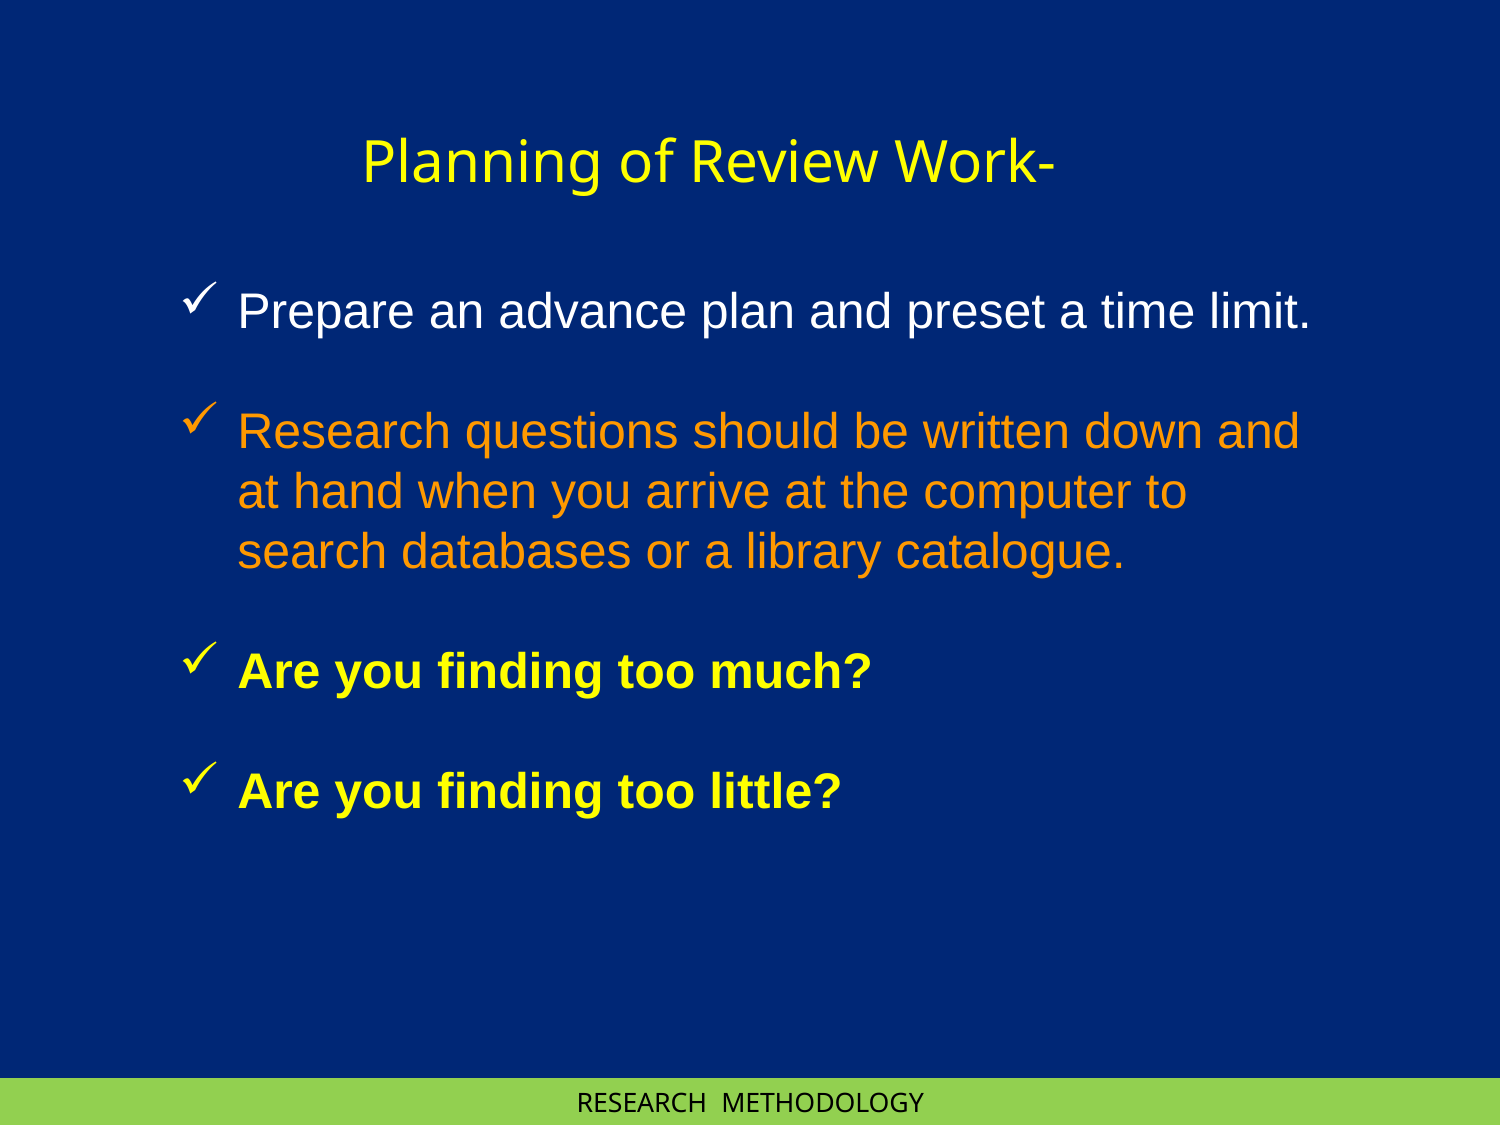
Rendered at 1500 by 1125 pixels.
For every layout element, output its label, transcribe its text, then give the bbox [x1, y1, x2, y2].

subtitle RESEARCH METHODOLOGY [0, 1078, 1500, 1125]
text_box Planning of Review Work- [70, 117, 1348, 202]
text_box Prepare an advance plan and preset a time limit. Research questions should be written down and at hand when you arrive at the computer to search databases or a library catalogue. Are you finding too much? Are you finding too little? [163, 210, 1348, 826]
